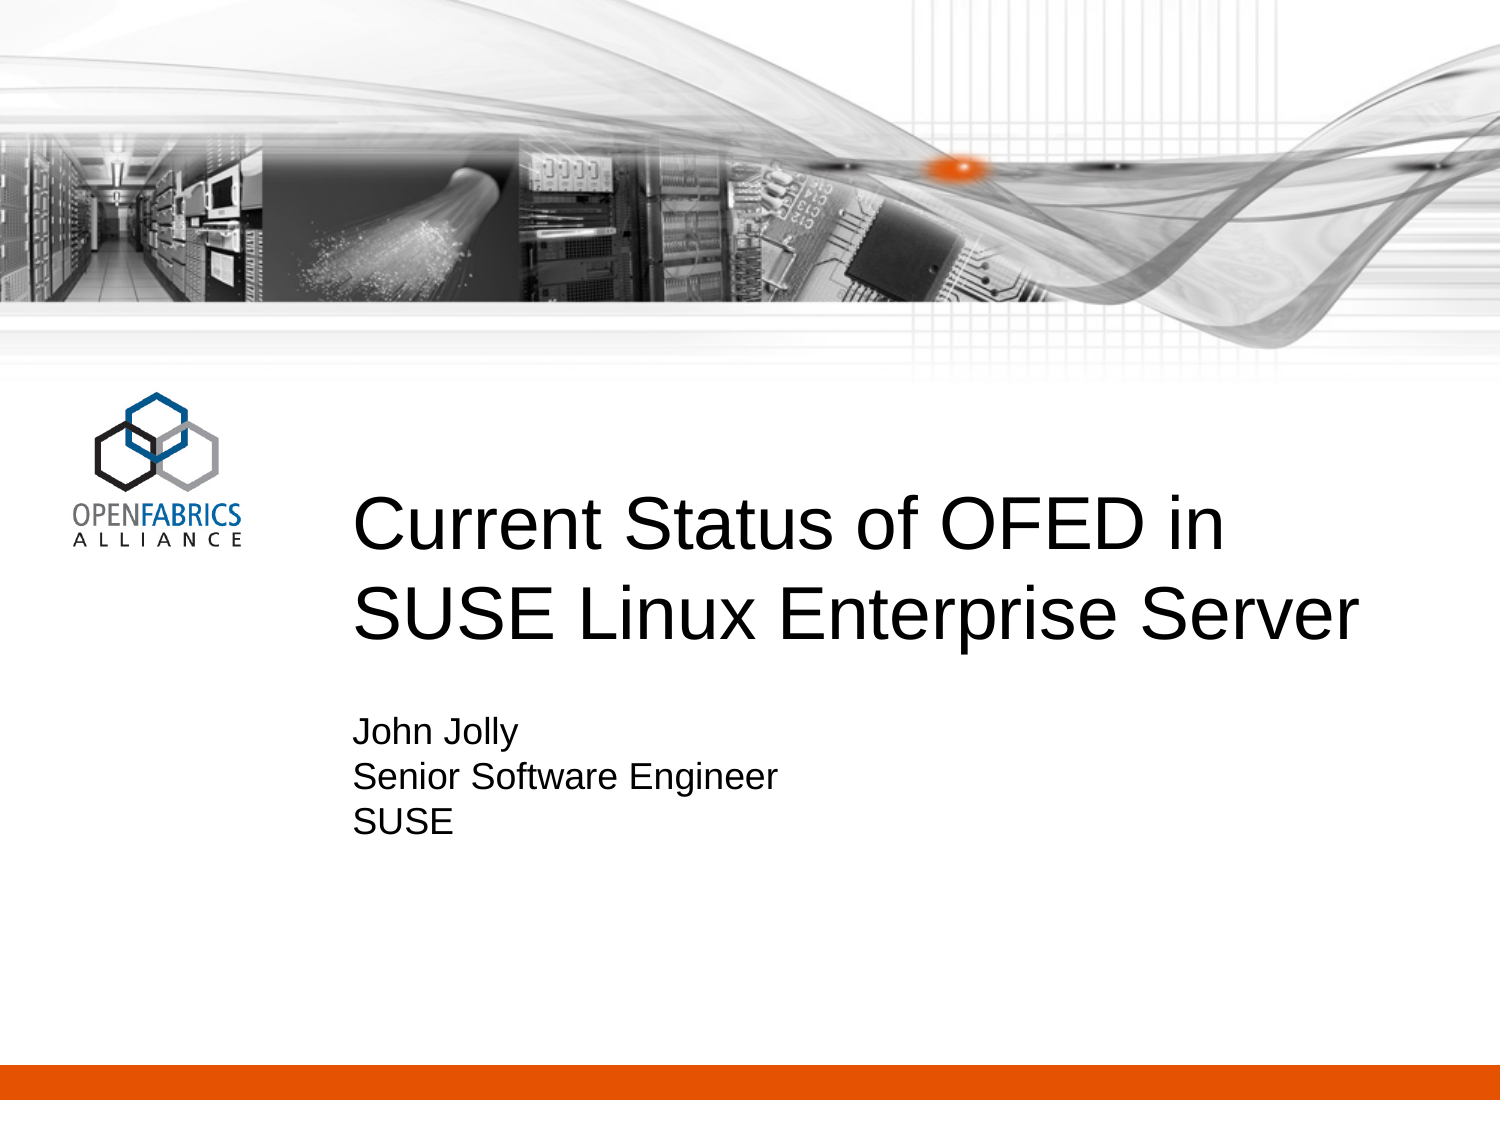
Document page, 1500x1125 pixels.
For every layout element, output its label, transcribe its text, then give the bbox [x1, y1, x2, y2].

text_box Current Status of OFED in SUSE Linux Enterprise Server [337, 437, 1425, 691]
text_box John Jolly Senior Software Engineer SUSE [337, 699, 1425, 875]
picture [0, 0, 1500, 569]
